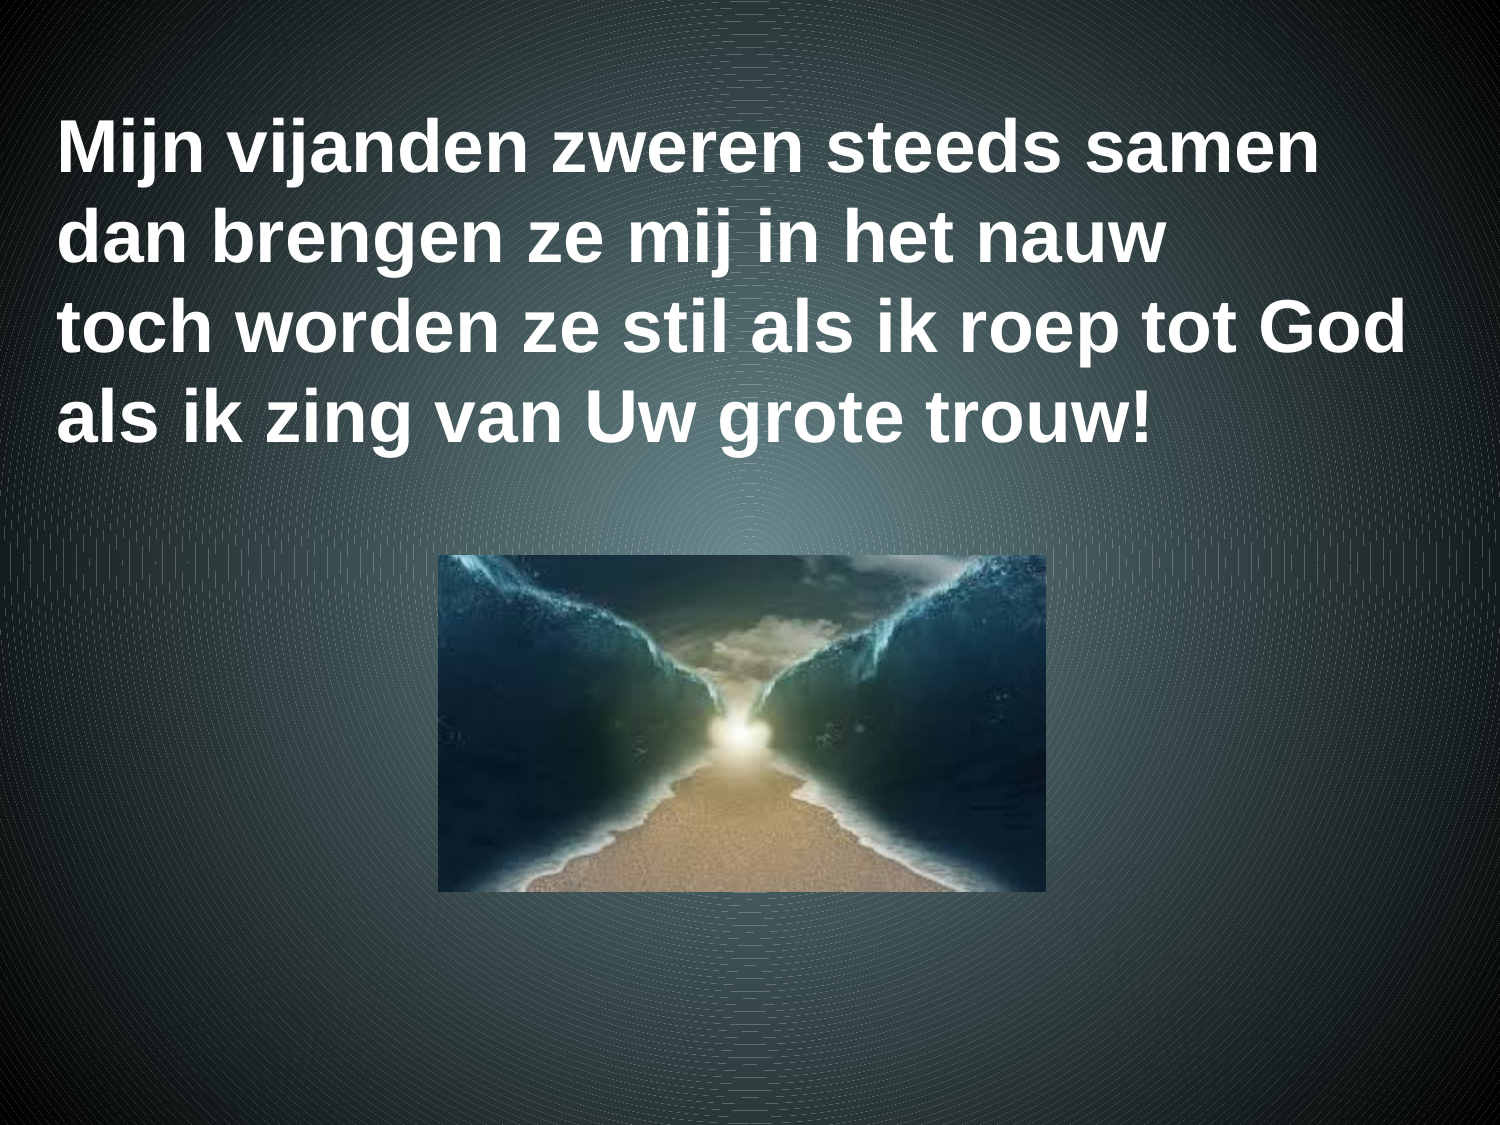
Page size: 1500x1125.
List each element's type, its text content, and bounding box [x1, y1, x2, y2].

picture [438, 555, 1046, 893]
text_box Mijn vijanden zweren steeds samen dan brengen ze mij in het nauw toch worden ze stil als ik roep tot God als ik zing van Uw grote trouw! [0, 0, 1481, 465]
text_box [25, 0, 807, 272]
